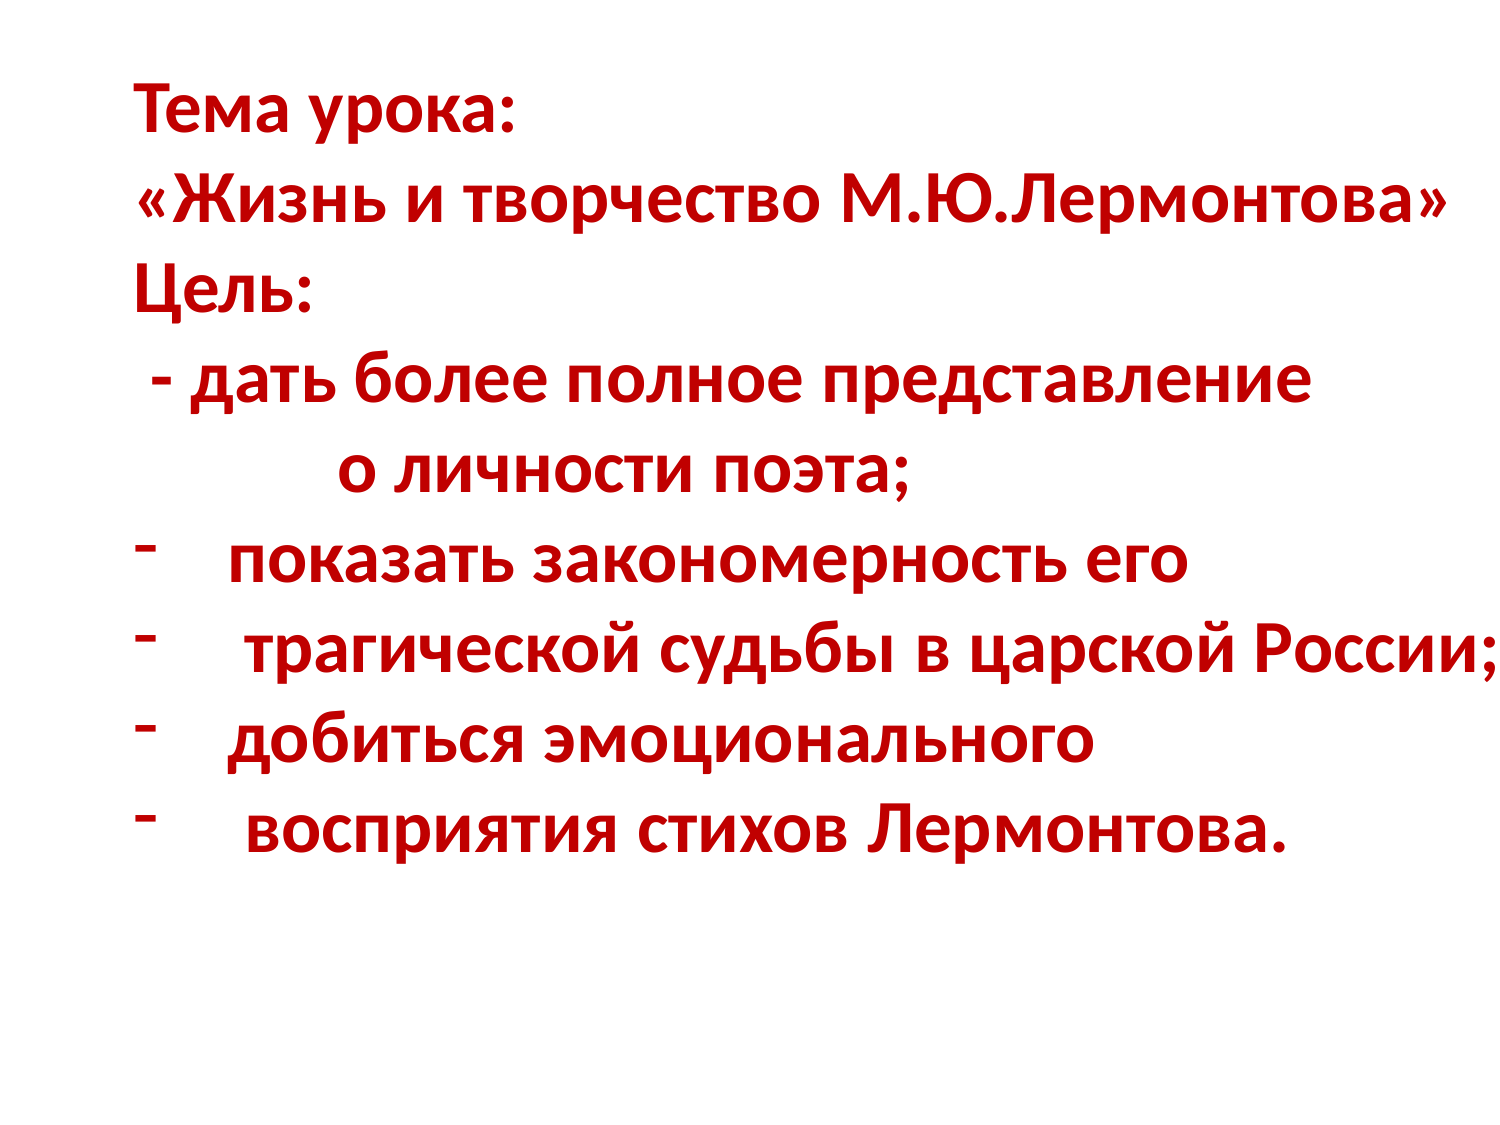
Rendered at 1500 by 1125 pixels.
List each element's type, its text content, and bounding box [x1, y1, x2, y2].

text_box Тема урока: «Жизнь и творчество М.Ю.Лермонтова» Цель: - дать более полное представление о личности поэта; показать закономерность его трагической судьбы в царской России; добиться эмоционального восприятия стихов Лермонтова. [118, 50, 1500, 966]
